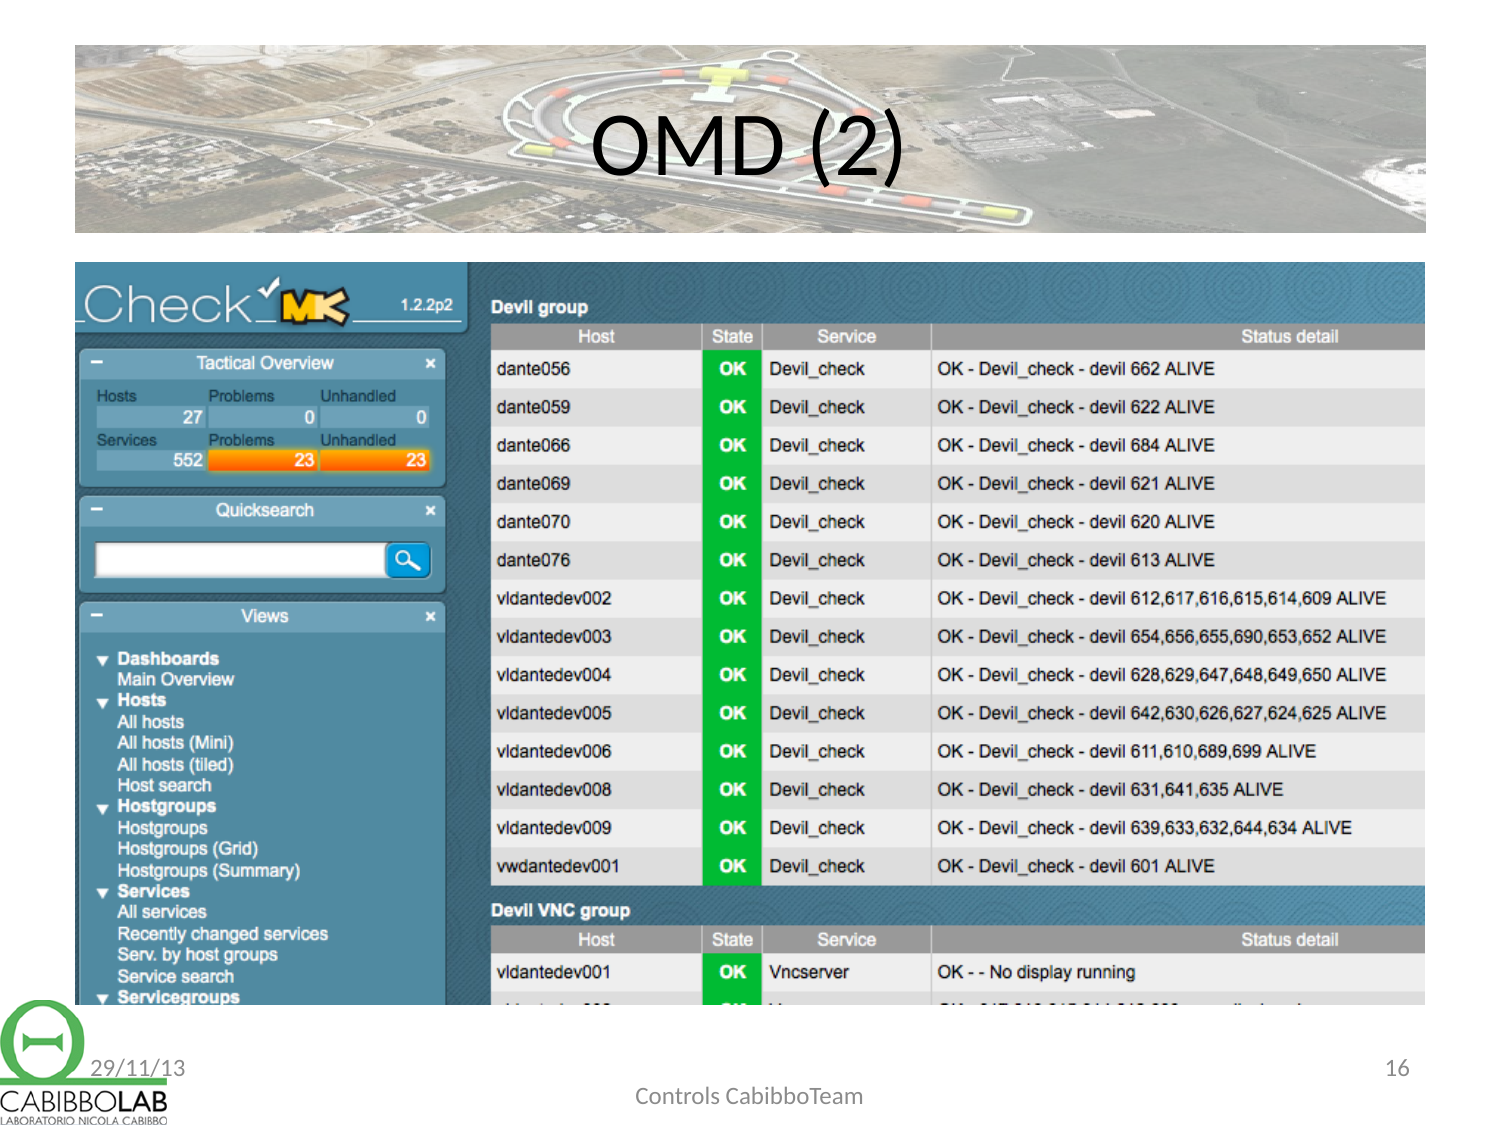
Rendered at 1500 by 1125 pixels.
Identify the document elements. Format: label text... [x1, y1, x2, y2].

title OMD (2) [75, 45, 1425, 233]
slide_number 16 [1074, 1036, 1425, 1096]
picture [0, 1000, 167, 1125]
footer Controls CabibboTeam [512, 1064, 988, 1125]
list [74, 262, 1426, 1006]
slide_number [75, 1036, 425, 1096]
